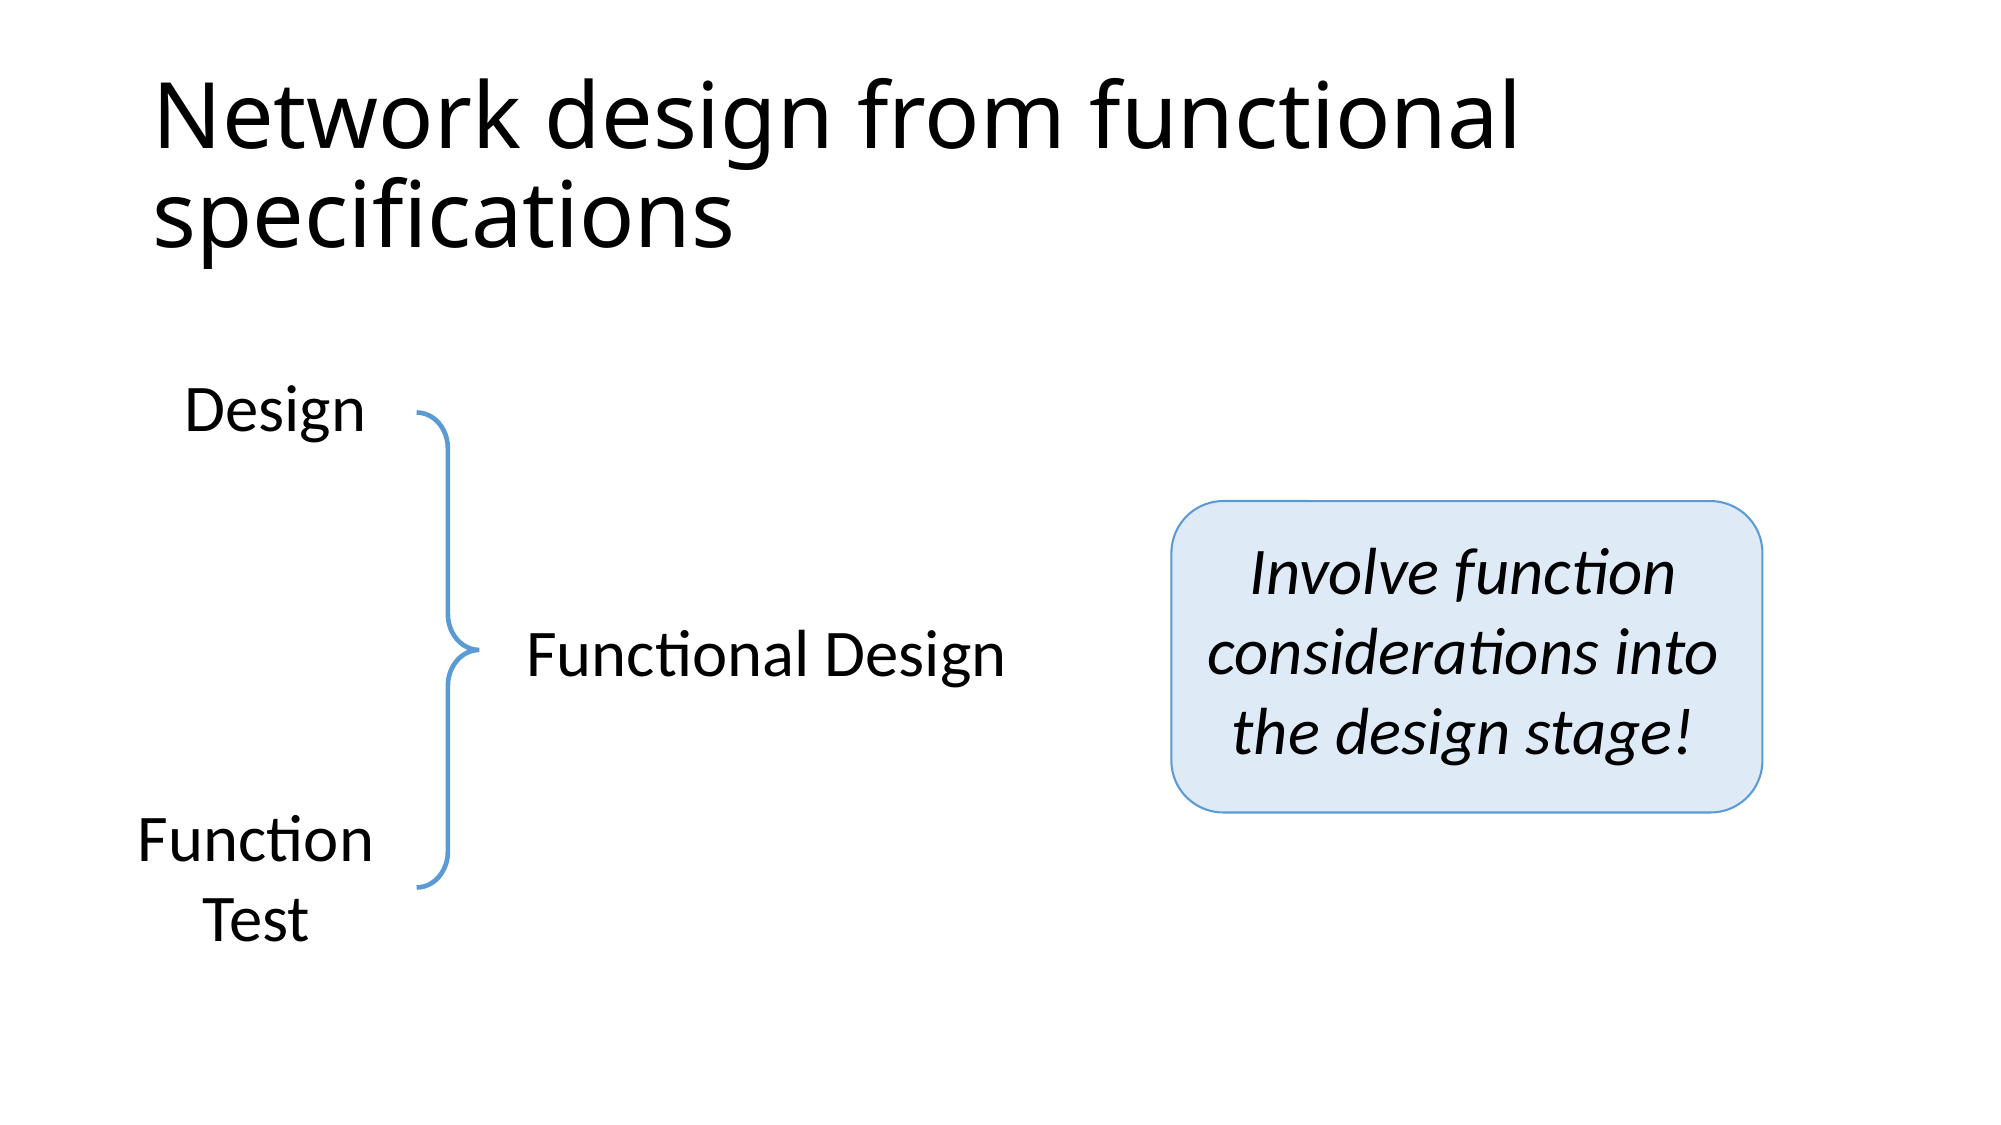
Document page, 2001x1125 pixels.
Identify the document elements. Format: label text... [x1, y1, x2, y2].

text_box Functional Design [495, 601, 1038, 697]
title Network design from functional specifications [137, 59, 1925, 278]
text_box [416, 411, 480, 889]
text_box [1171, 501, 1763, 813]
text_box Function Test [119, 787, 393, 963]
text_box Design [158, 357, 393, 453]
